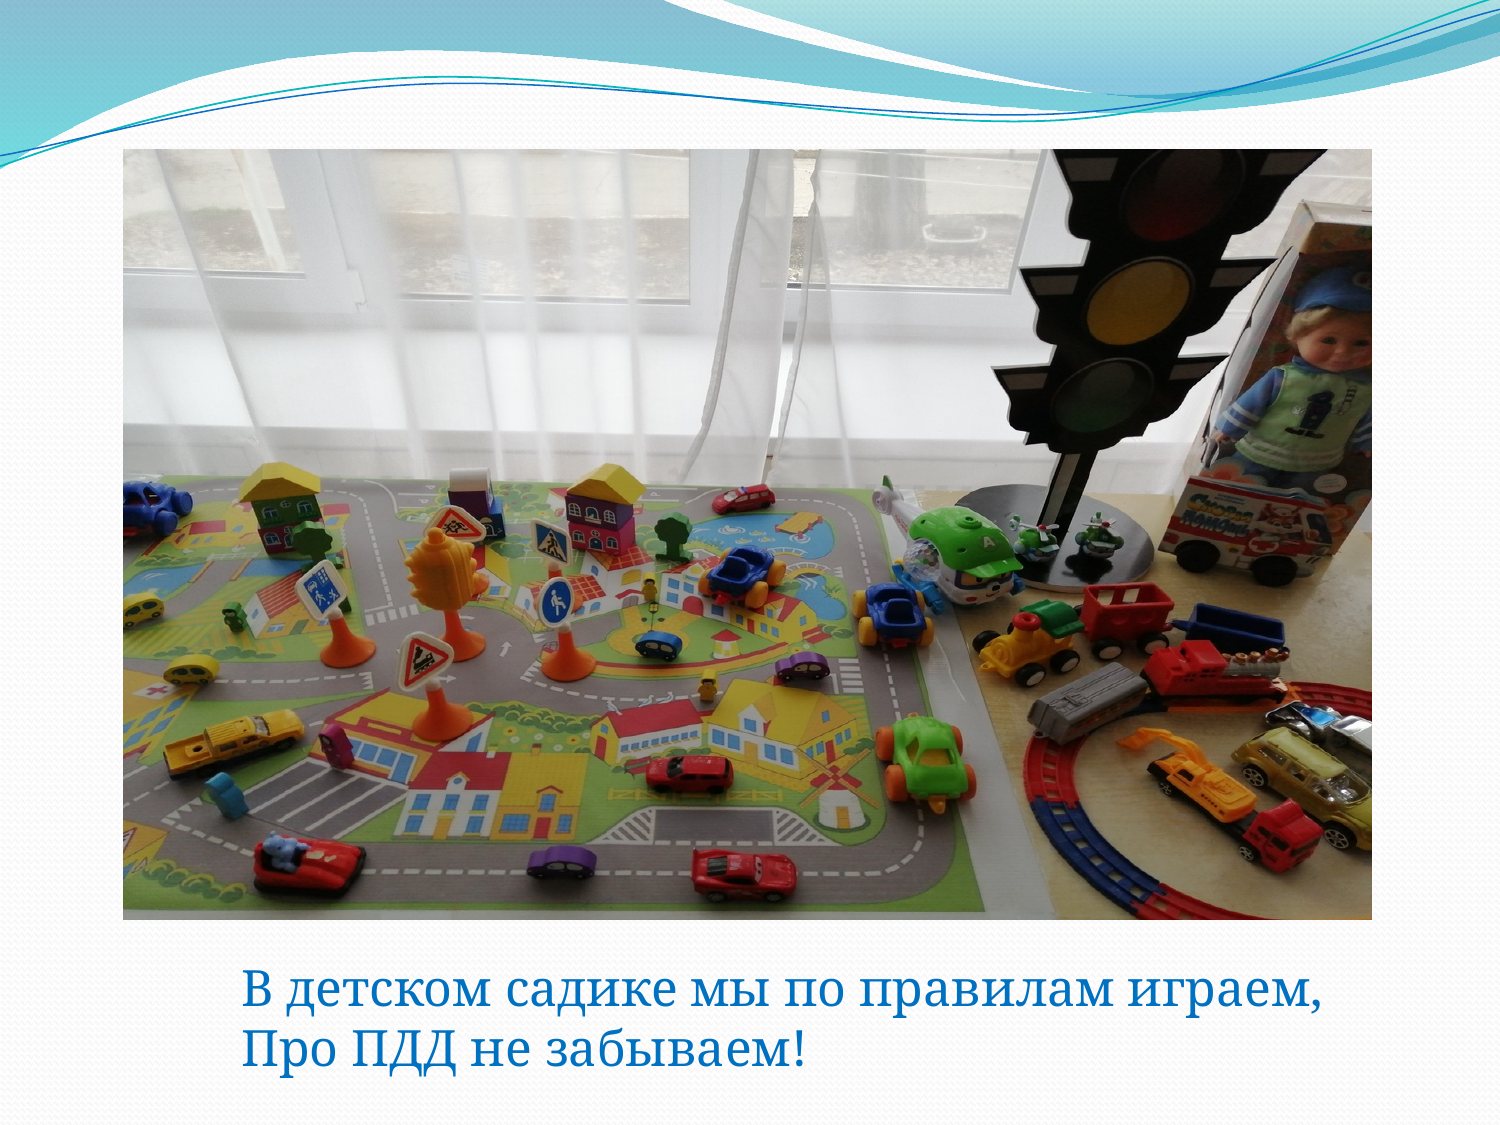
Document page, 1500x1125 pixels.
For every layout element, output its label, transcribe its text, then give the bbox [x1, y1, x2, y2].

text_box [175, 58, 222, 148]
picture [123, 149, 1373, 920]
text_box В детском садике мы по правилам играем, Про ПДД не забываем! [226, 948, 1339, 1084]
